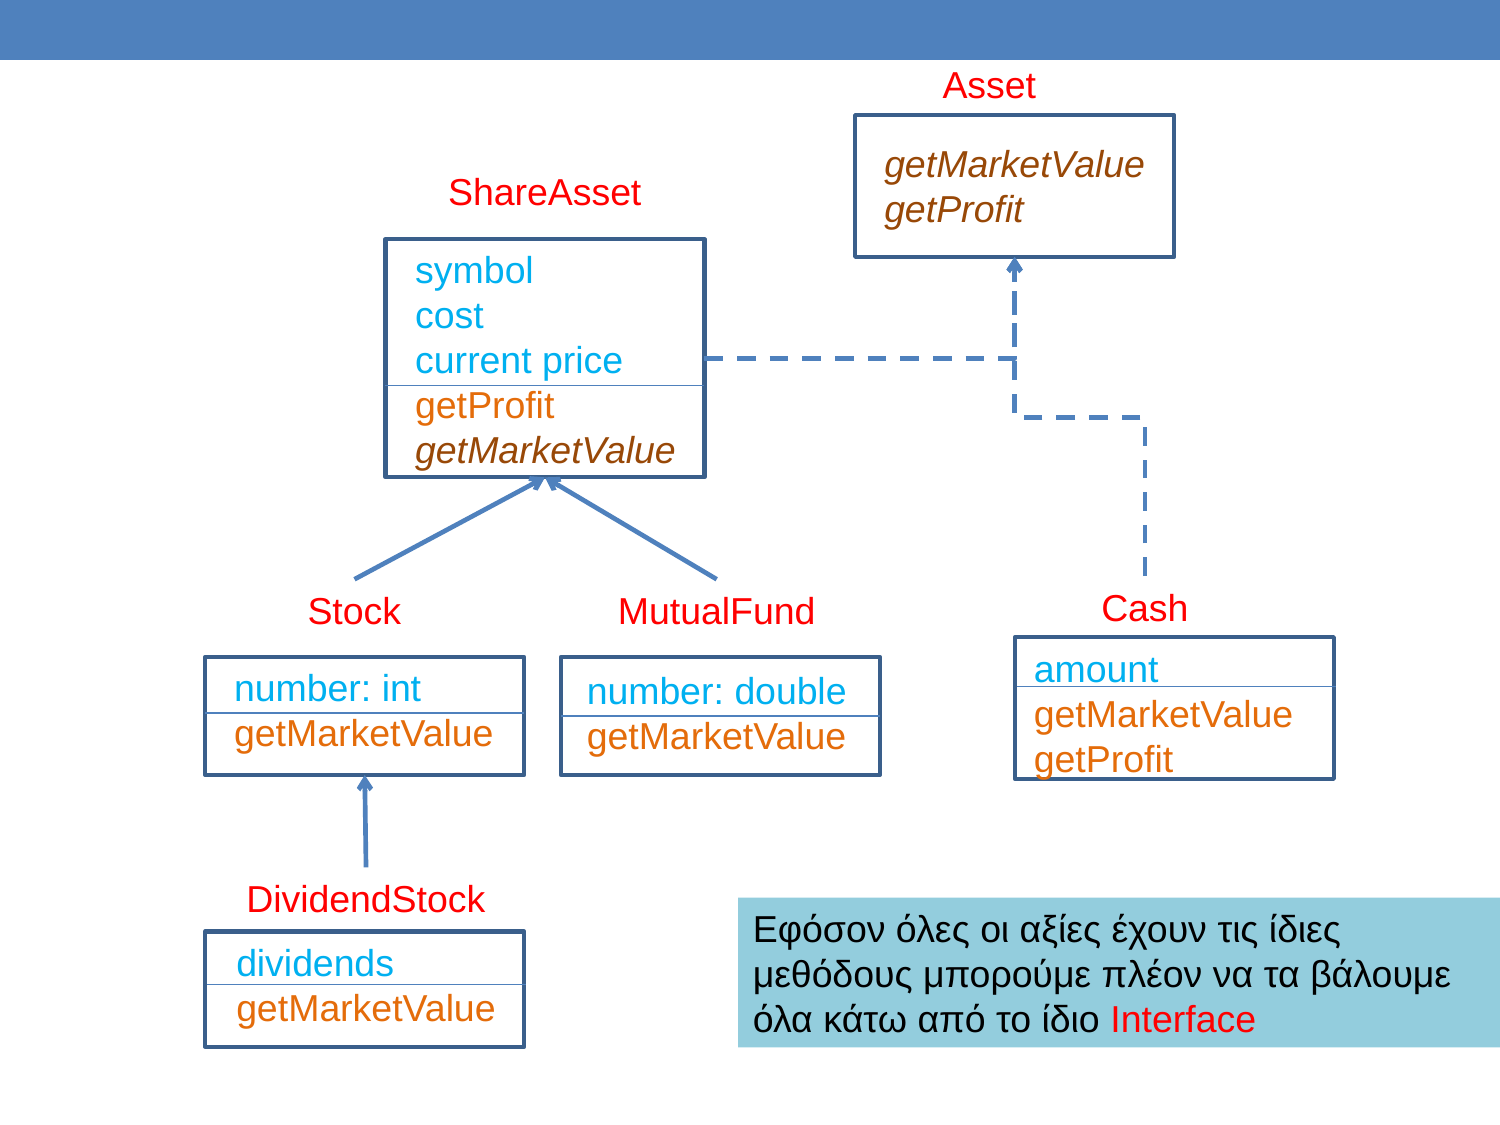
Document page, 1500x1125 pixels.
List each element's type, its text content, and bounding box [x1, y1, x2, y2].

text_box number: double getMarketValue [572, 659, 862, 712]
text_box [1013, 635, 1336, 781]
text_box Asset [927, 53, 1052, 113]
text_box [203, 929, 526, 1049]
text_box amount getMarketValue getProfit [1019, 694, 1309, 787]
text_box number: double getMarketValue [572, 725, 862, 765]
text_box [354, 477, 543, 580]
text_box Εφόσον όλες οι αξίες έχουν τις ίδιες μεθόδους μπορούμε πλέον να τα βάλουμε όλα κάτω από το ίδιο Interface [738, 897, 1500, 1048]
text_box number: int getMarketValue [219, 656, 509, 709]
text_box ShareAsset [433, 160, 657, 221]
text_box [203, 655, 526, 777]
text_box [704, 256, 1015, 359]
text_box dividends getMarketValue [221, 992, 511, 1037]
text_box [559, 655, 882, 777]
text_box symbol cost current price getProfit getMarketValue [400, 394, 691, 474]
text_box [853, 113, 1176, 259]
text_box MutualFund [603, 579, 831, 639]
text_box number: int getMarketValue [219, 721, 509, 762]
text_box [919, 350, 1240, 482]
text_box getMarketValue getProfit [869, 133, 1160, 238]
text_box amount getMarketValue getProfit [1019, 637, 1309, 685]
text_box dividends getMarketValue [221, 931, 511, 981]
text_box Stock [292, 579, 417, 639]
text_box [383, 237, 707, 474]
text_box Cash [1086, 576, 1204, 635]
text_box DividendStock [231, 867, 501, 928]
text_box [544, 477, 717, 580]
text_box symbol cost current price getProfit getMarketValue [400, 239, 691, 382]
